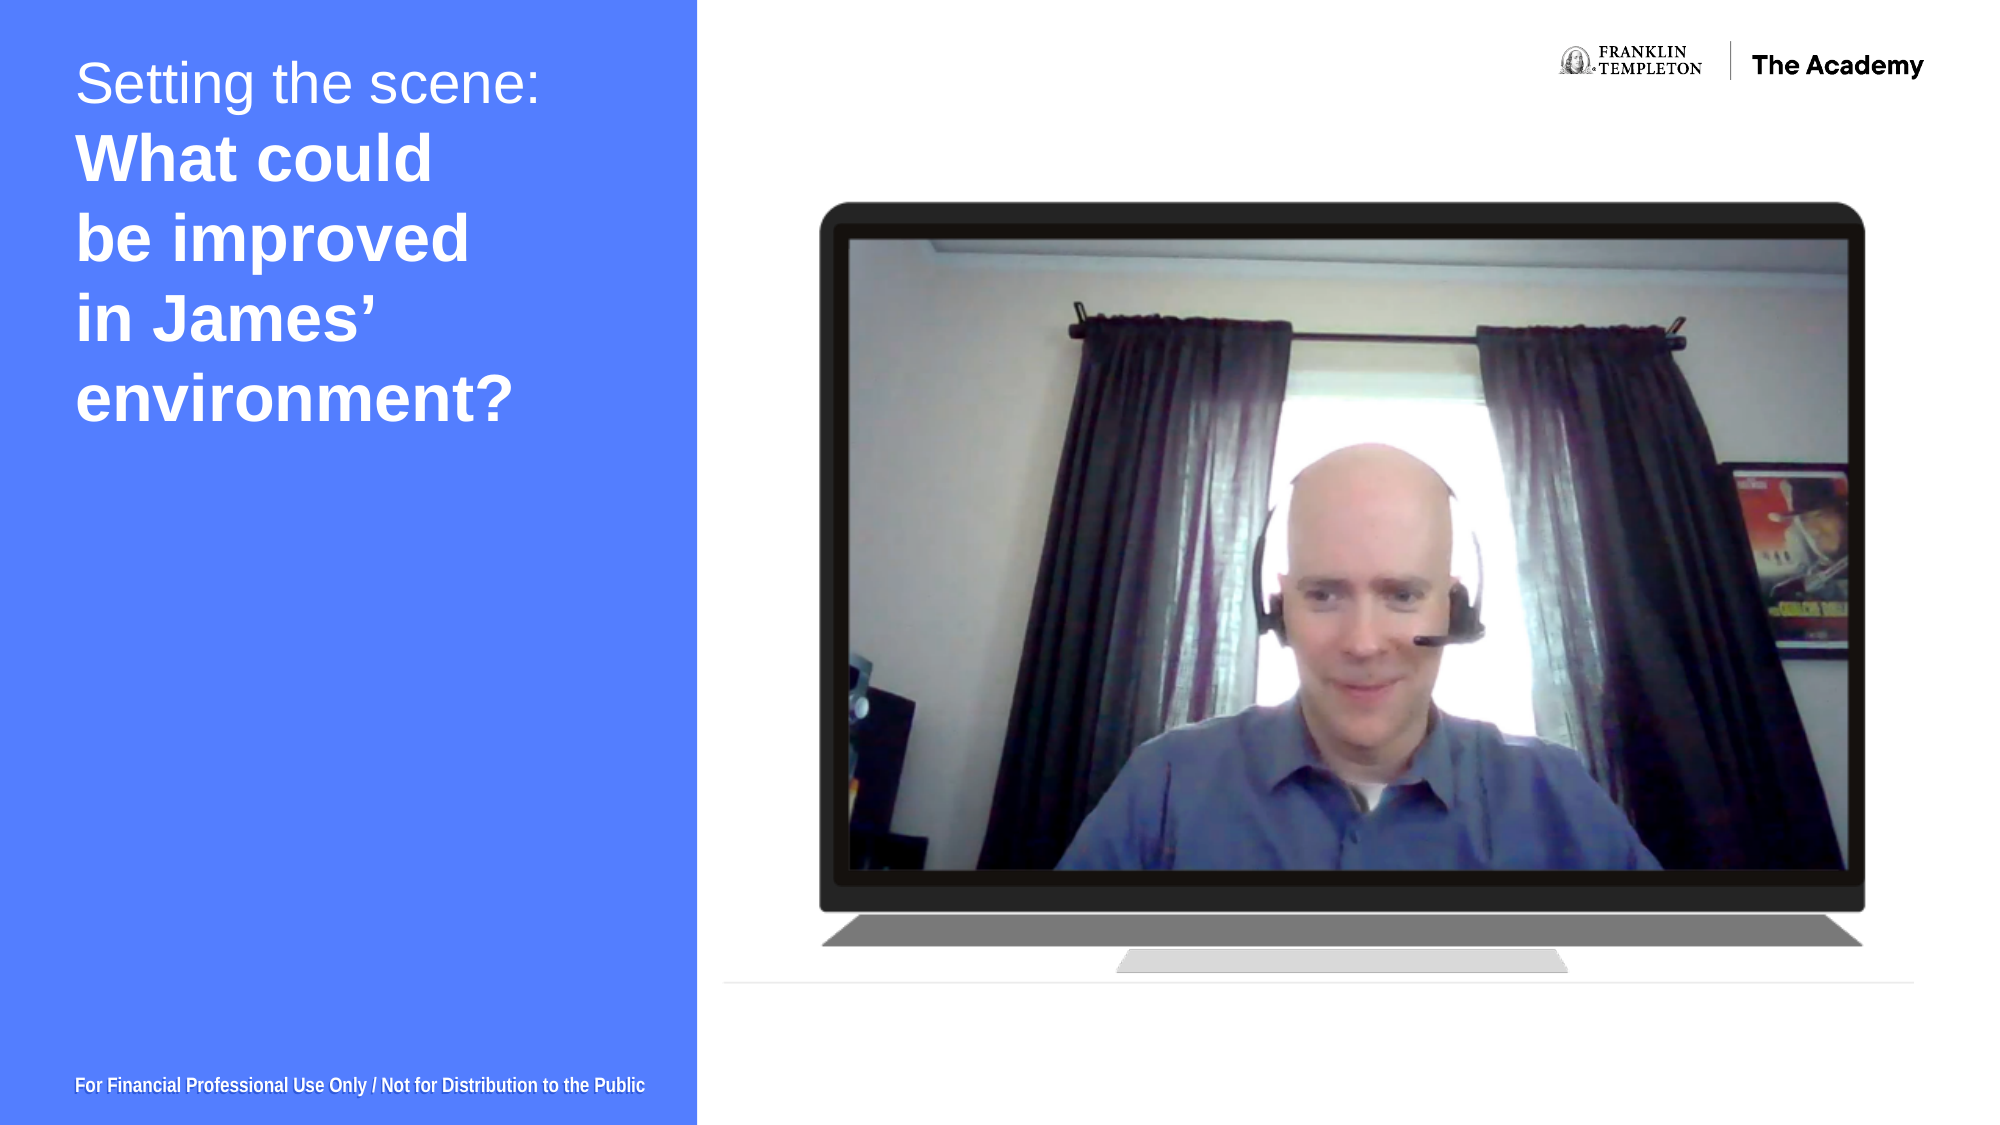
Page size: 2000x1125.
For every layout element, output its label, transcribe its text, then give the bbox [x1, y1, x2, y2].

picture [1525, 20, 1947, 104]
picture [685, 138, 1915, 985]
text_box For Financial Professional Use Only / Not for Distribution to the Public [74, 1068, 975, 1097]
text_box [0, 0, 699, 1125]
text_box Setting the scene: What could be improved in James’ environment? [74, 45, 724, 118]
